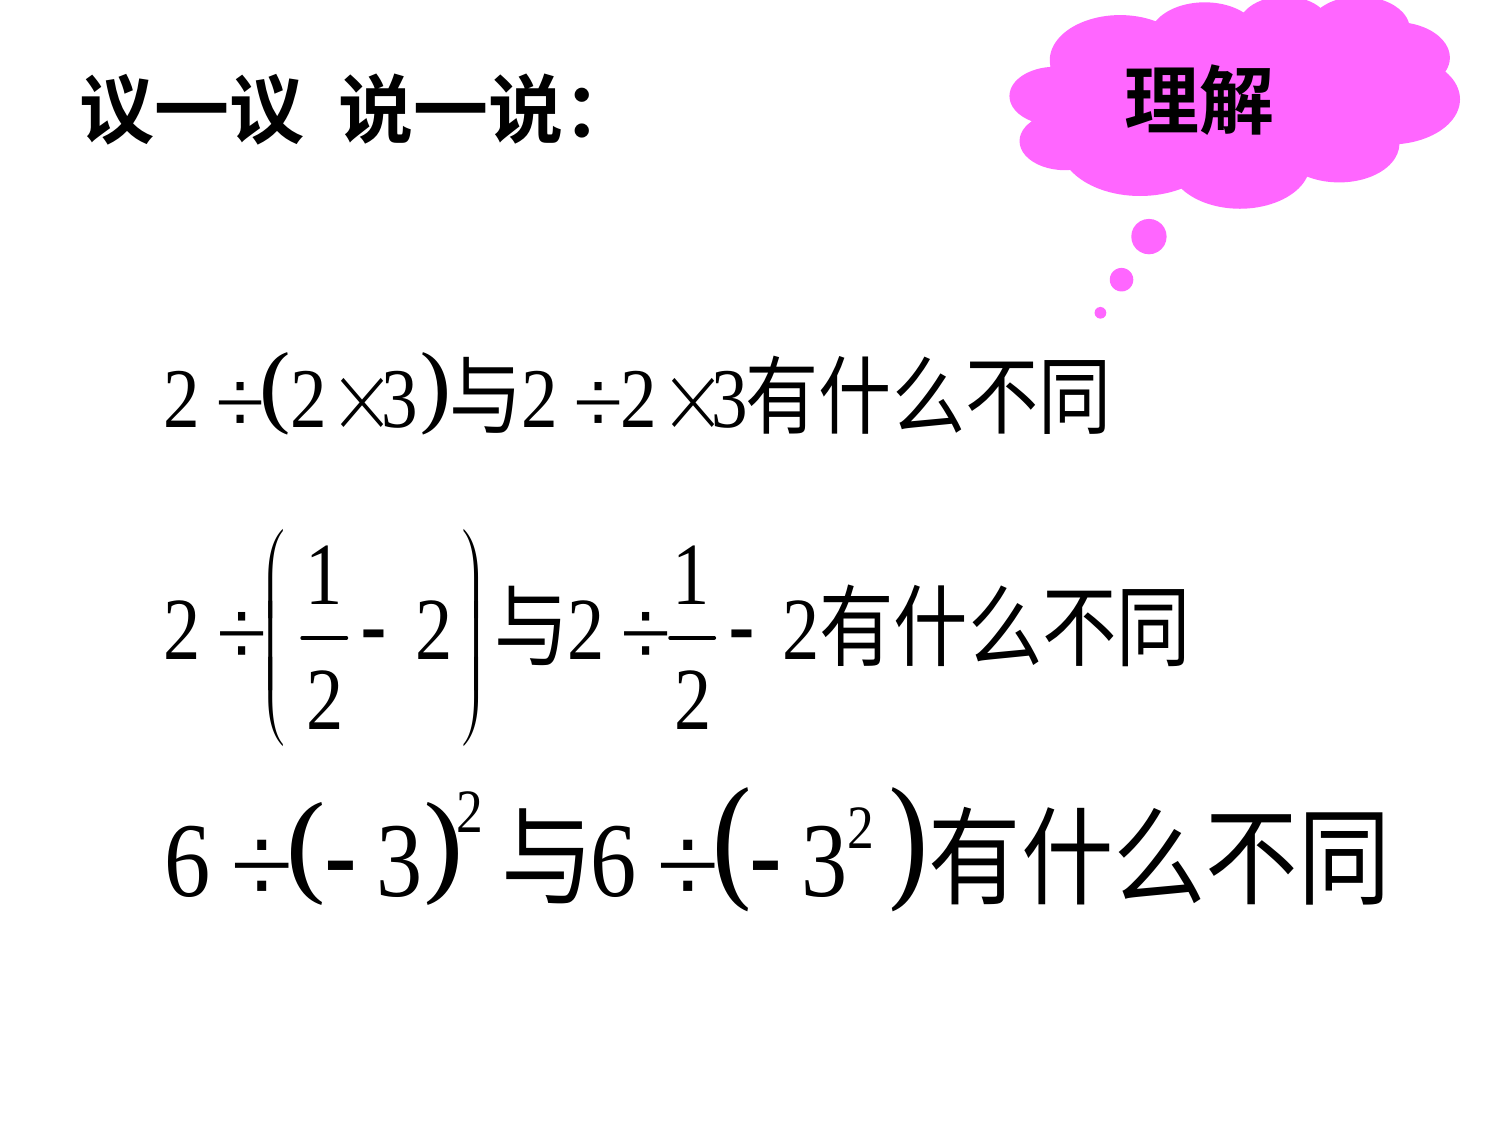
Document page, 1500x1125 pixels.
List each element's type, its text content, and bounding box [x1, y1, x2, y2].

text_box 议一议 说一说： [64, 54, 1004, 160]
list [151, 511, 1201, 762]
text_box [1009, 0, 1461, 209]
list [151, 762, 1400, 968]
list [151, 334, 1121, 477]
